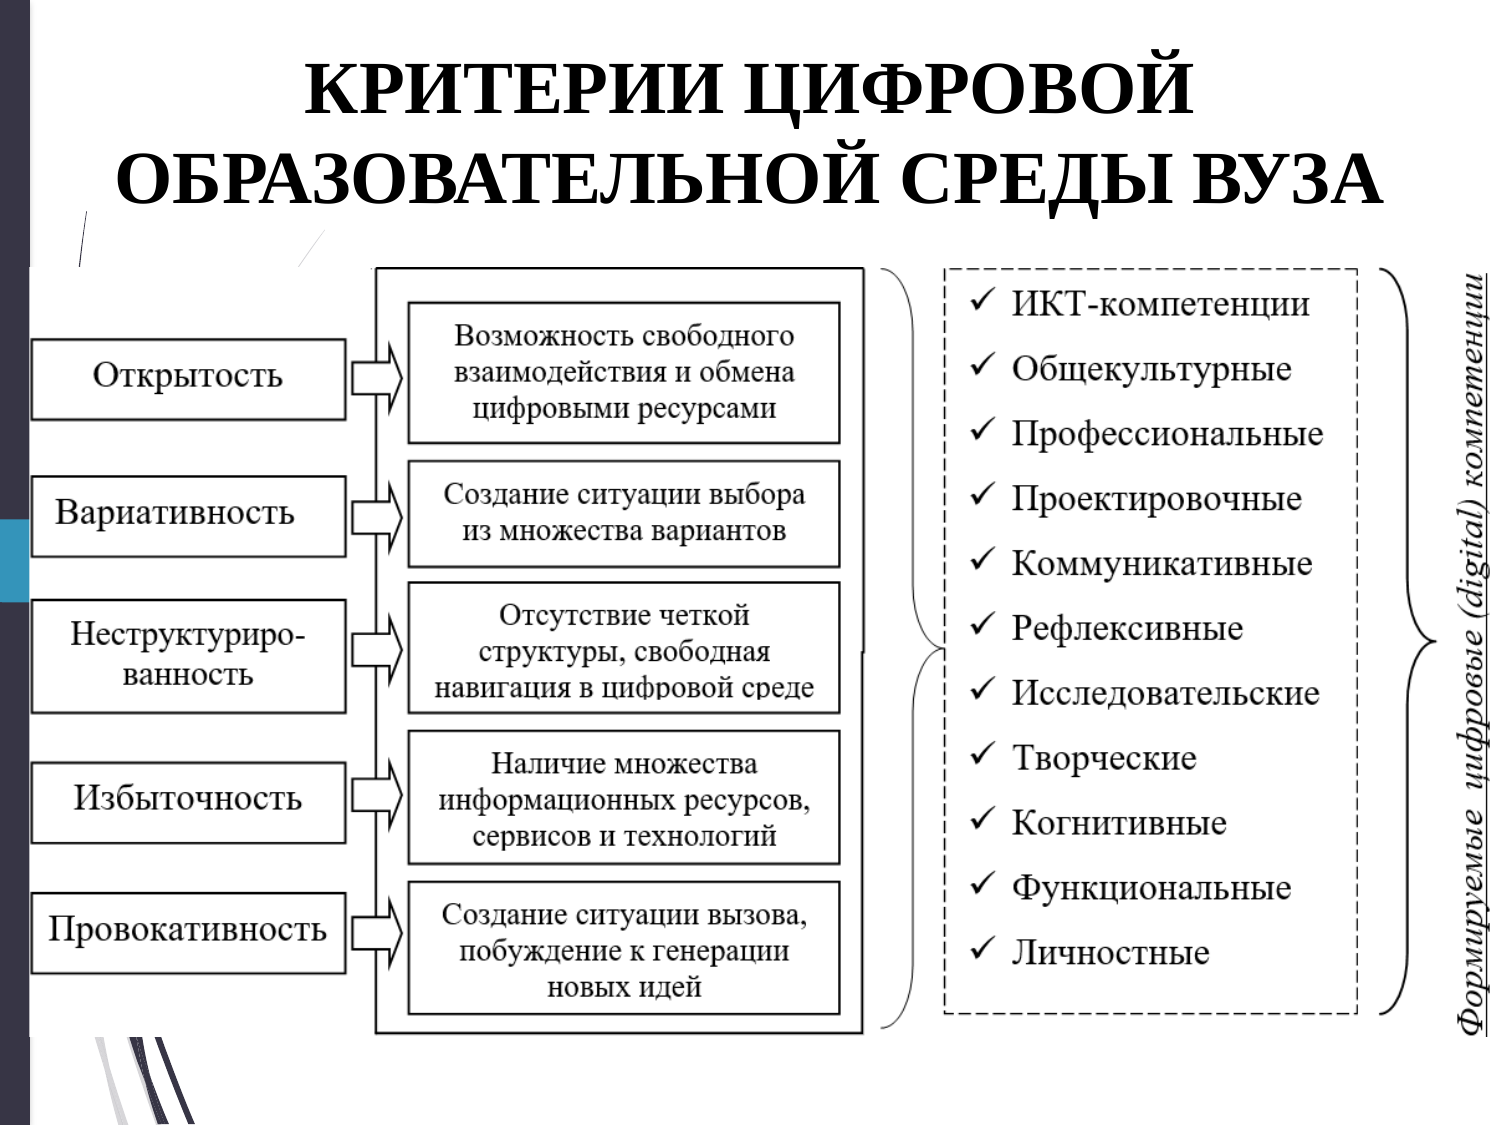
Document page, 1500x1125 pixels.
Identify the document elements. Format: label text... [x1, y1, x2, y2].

text_box КРИТЕРИИ ЦИФРОВОЙ ОБРАЗОВАТЕЛЬНОЙ СРЕДЫ ВУЗА [29, 30, 1471, 226]
picture [29, 266, 1500, 1037]
